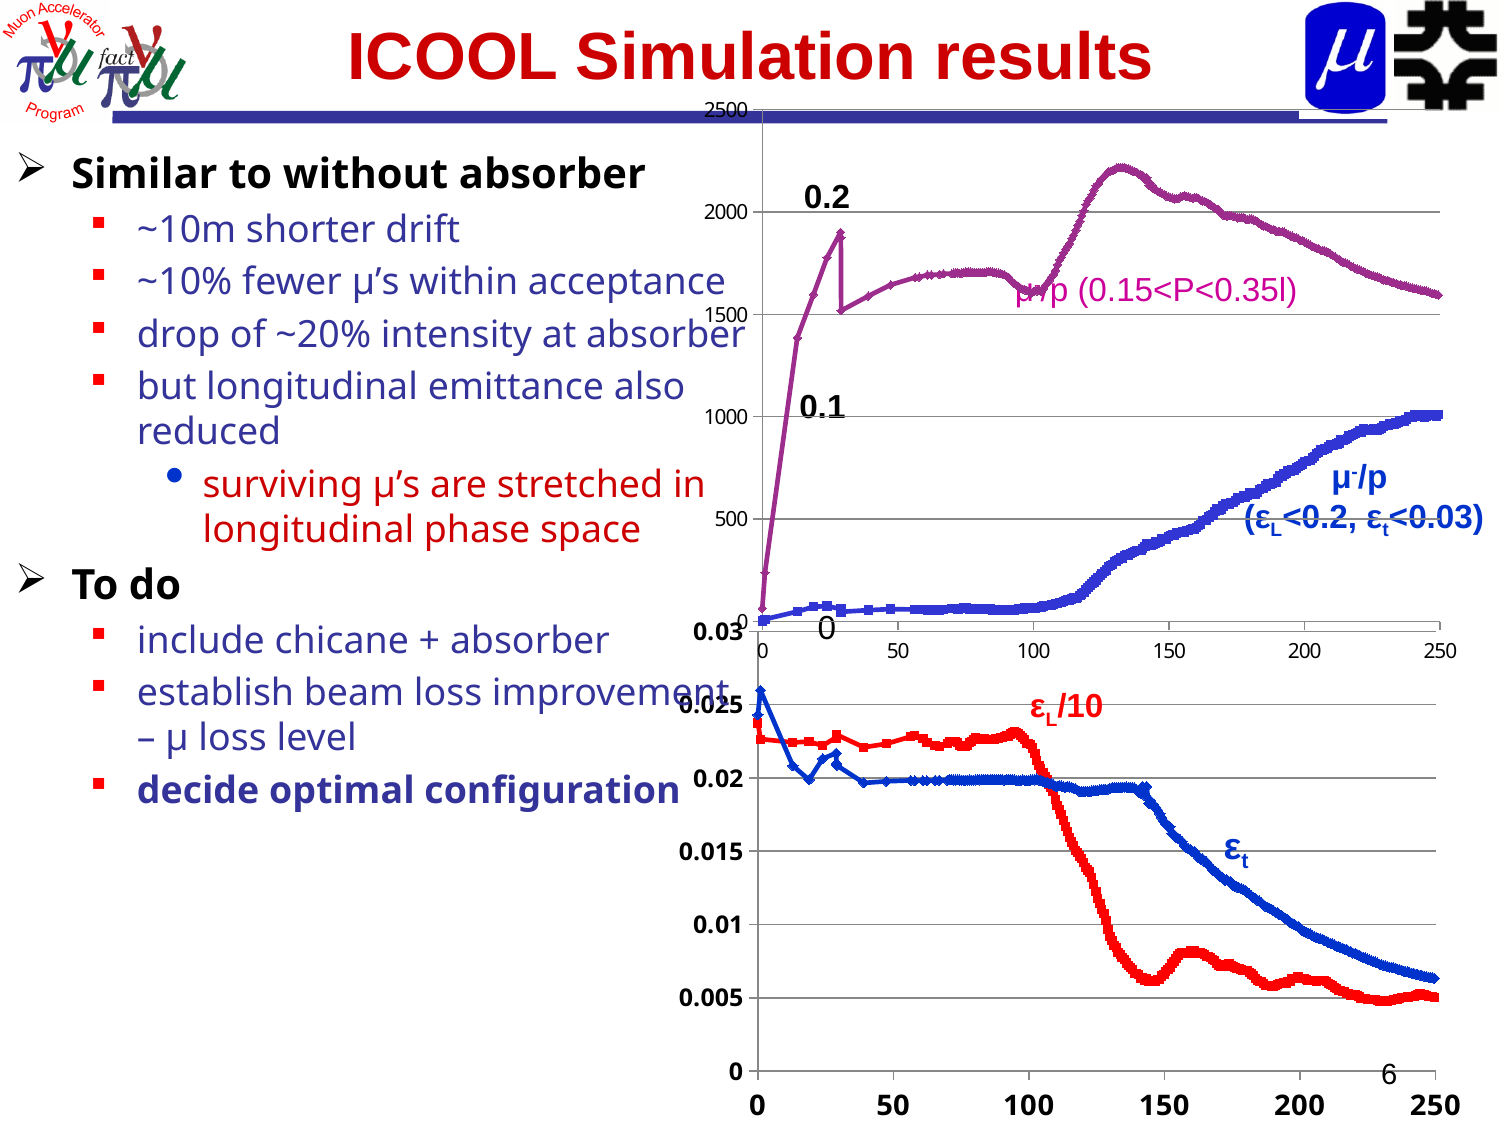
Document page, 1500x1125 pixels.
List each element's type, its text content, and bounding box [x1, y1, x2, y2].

list Similar to without absorber ~10m shorter drift ~10% fewer μ’s within acceptance drop of ~20% intensity at absorber but longitudinal emittance also reduced surviving μ’s are stretched in longitudinal phase space To do include chicane + absorber establish beam loss improvement – μ loss level decide optimal configuration [0, 139, 628, 1047]
picture [0, 0, 186, 124]
picture [1347, 0, 1500, 78]
chart [592, 78, 1500, 1125]
title ICOOL Simulation results [136, 0, 1347, 107]
